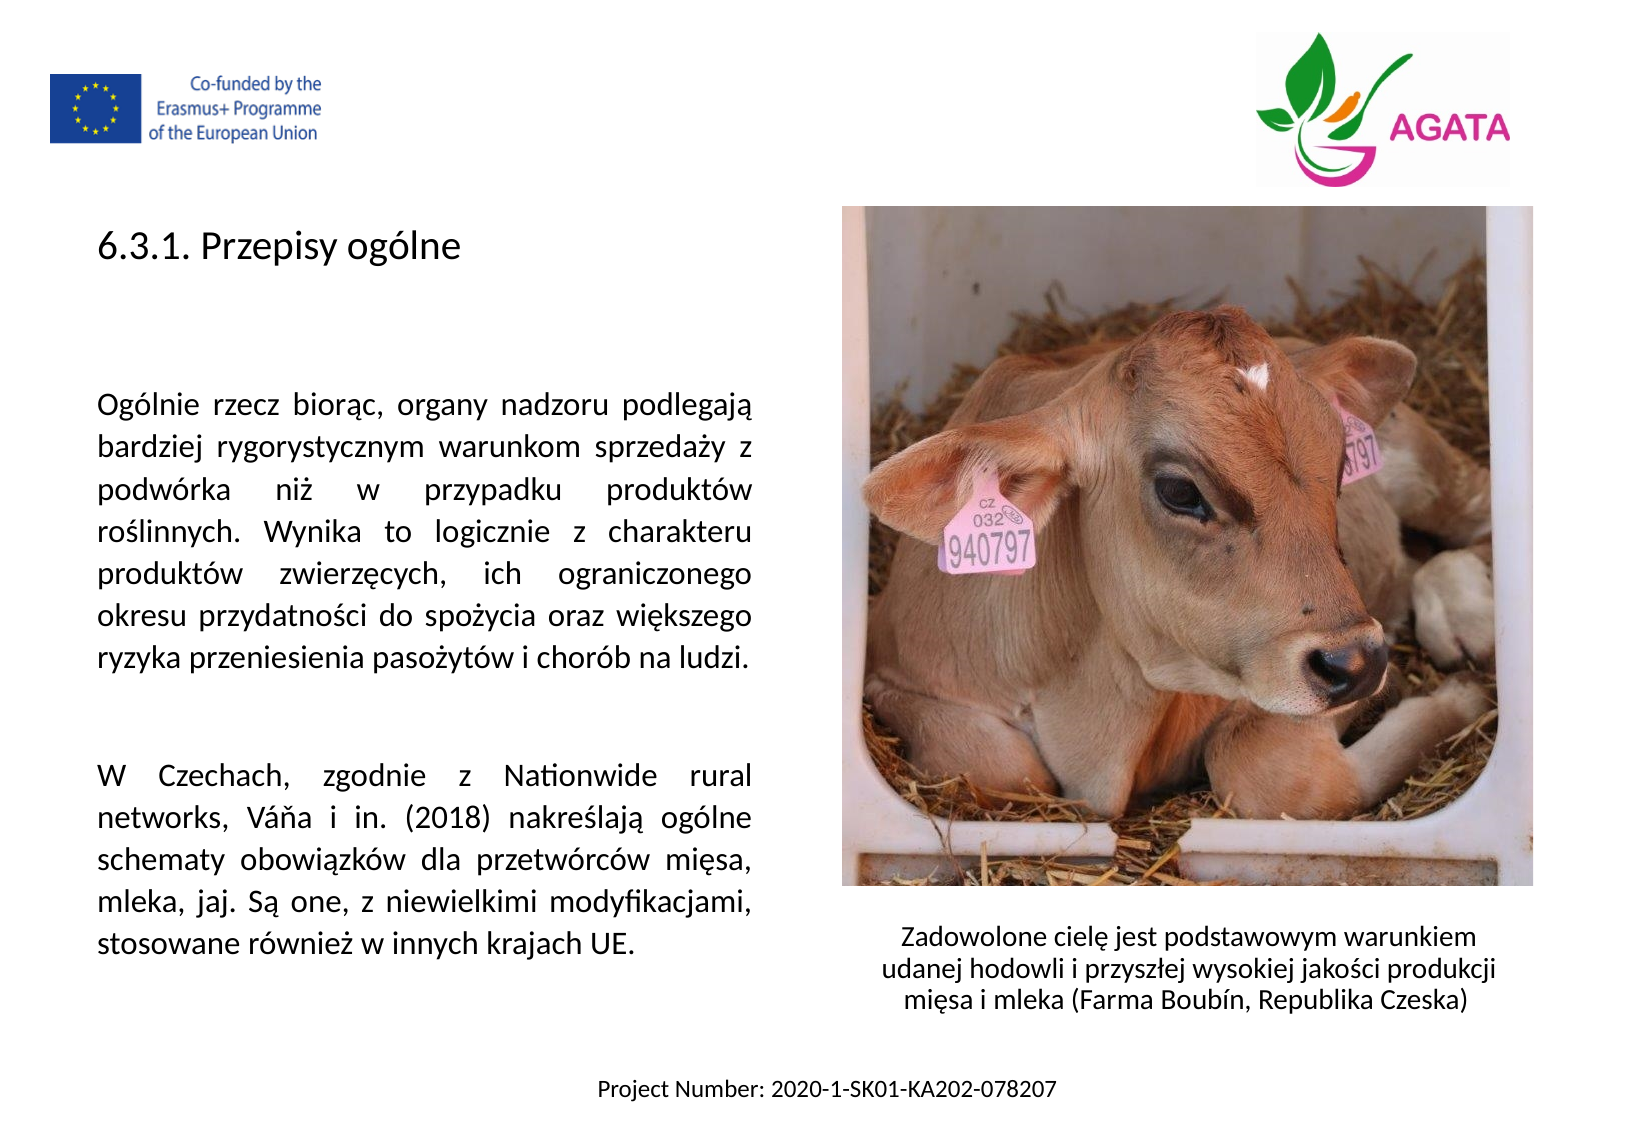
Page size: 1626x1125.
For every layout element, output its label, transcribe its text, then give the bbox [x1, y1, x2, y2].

list Zadowolone cielę jest podstawowym warunkiem udanej hodowli i przyszłej wysokiej jakości produkcji mięsa i mleka (Farma Boubín, Republika Czeska) [843, 914, 1535, 997]
list 6.3.1. Przepisy ogólne Ogólnie rzecz biorąc, organy nadzoru podlegają bardziej rygorystycznym warunkom sprzedaży z podwórka niż w przypadku produktów roślinnych. Wynika to logicznie z charakteru produktów zwierzęcych, ich ograniczonego okresu przydatności do spożycia oraz większego ryzyka przeniesienia pasożytów i chorób na ludzi. W Czechach, zgodnie z Nationwide rural networks, Váňa i in. (2018) nakreślają ogólne schematy obowiązków dla przetwórców mięsa, mleka, jaj. Są one, z niewielkimi modyfikacjami, stosowane również w innych krajach UE. [44, 206, 769, 1005]
picture [1256, 32, 1510, 187]
picture [50, 74, 352, 144]
picture [842, 206, 1534, 886]
